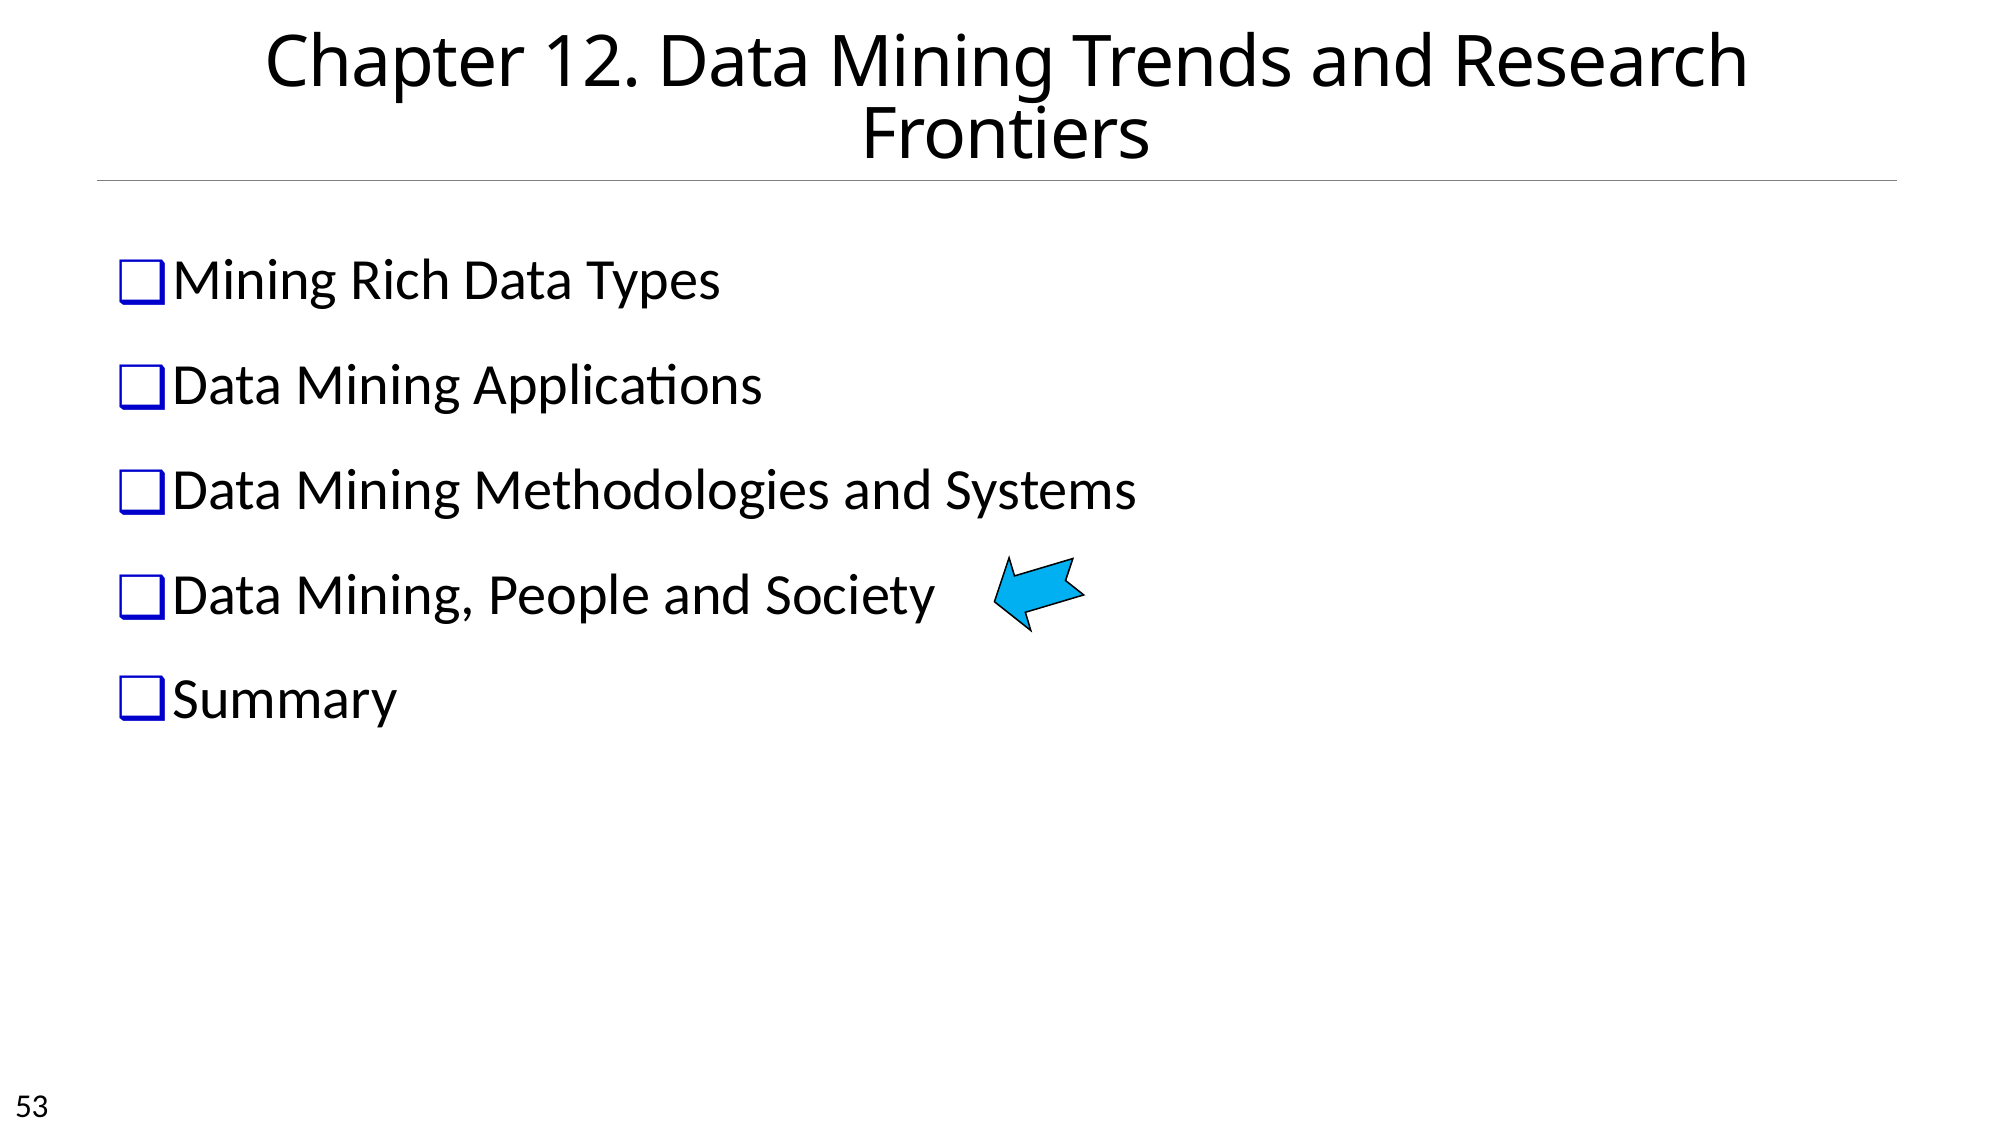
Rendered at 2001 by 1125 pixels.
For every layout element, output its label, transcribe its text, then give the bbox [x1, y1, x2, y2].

text_box [1001, 562, 1071, 616]
title Chapter 12. Data Mining Trends and Research Frontiers [101, 20, 1911, 181]
list Mining Rich Data Types Data Mining Applications Data Mining Methodologies and Systems Data Mining, People and Society Summary [101, 198, 1893, 1075]
text_box [994, 581, 1031, 631]
text_box [1061, 558, 1084, 600]
text_box [1001, 557, 1015, 579]
